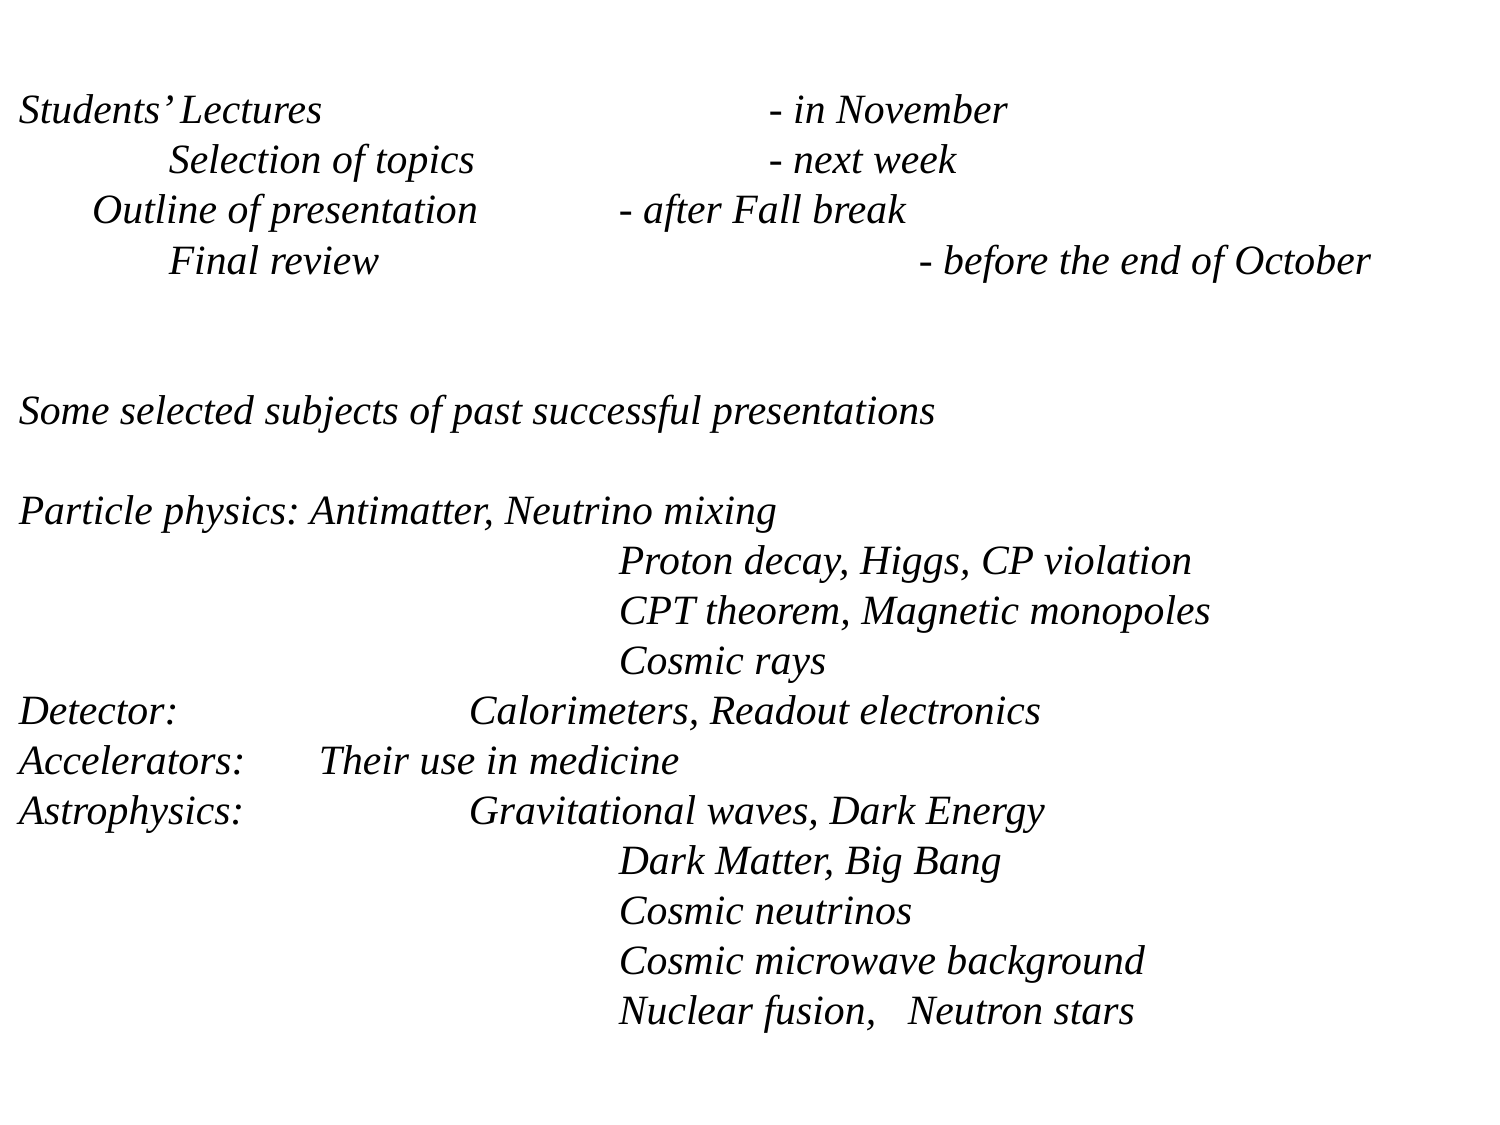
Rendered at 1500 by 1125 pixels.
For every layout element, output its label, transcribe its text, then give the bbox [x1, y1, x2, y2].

text_box Students’ Lectures - in November Selection of topics - next week Outline of presentation - after Fall break Final review - before the end of October Some selected subjects of past successful presentations Particle physics: Antimatter, Neutrino mixing Proton decay, Higgs, CP violation CPT theorem, Magnetic monopoles Cosmic rays Detector: Calorimeters, Readout electronics Accelerators: Their use in medicine Astrophysics: Gravitational waves, Dark Energy Dark Matter, Big Bang Cosmic neutrinos Cosmic microwave background Nuclear fusion, Neutron stars [3, 74, 1387, 1091]
